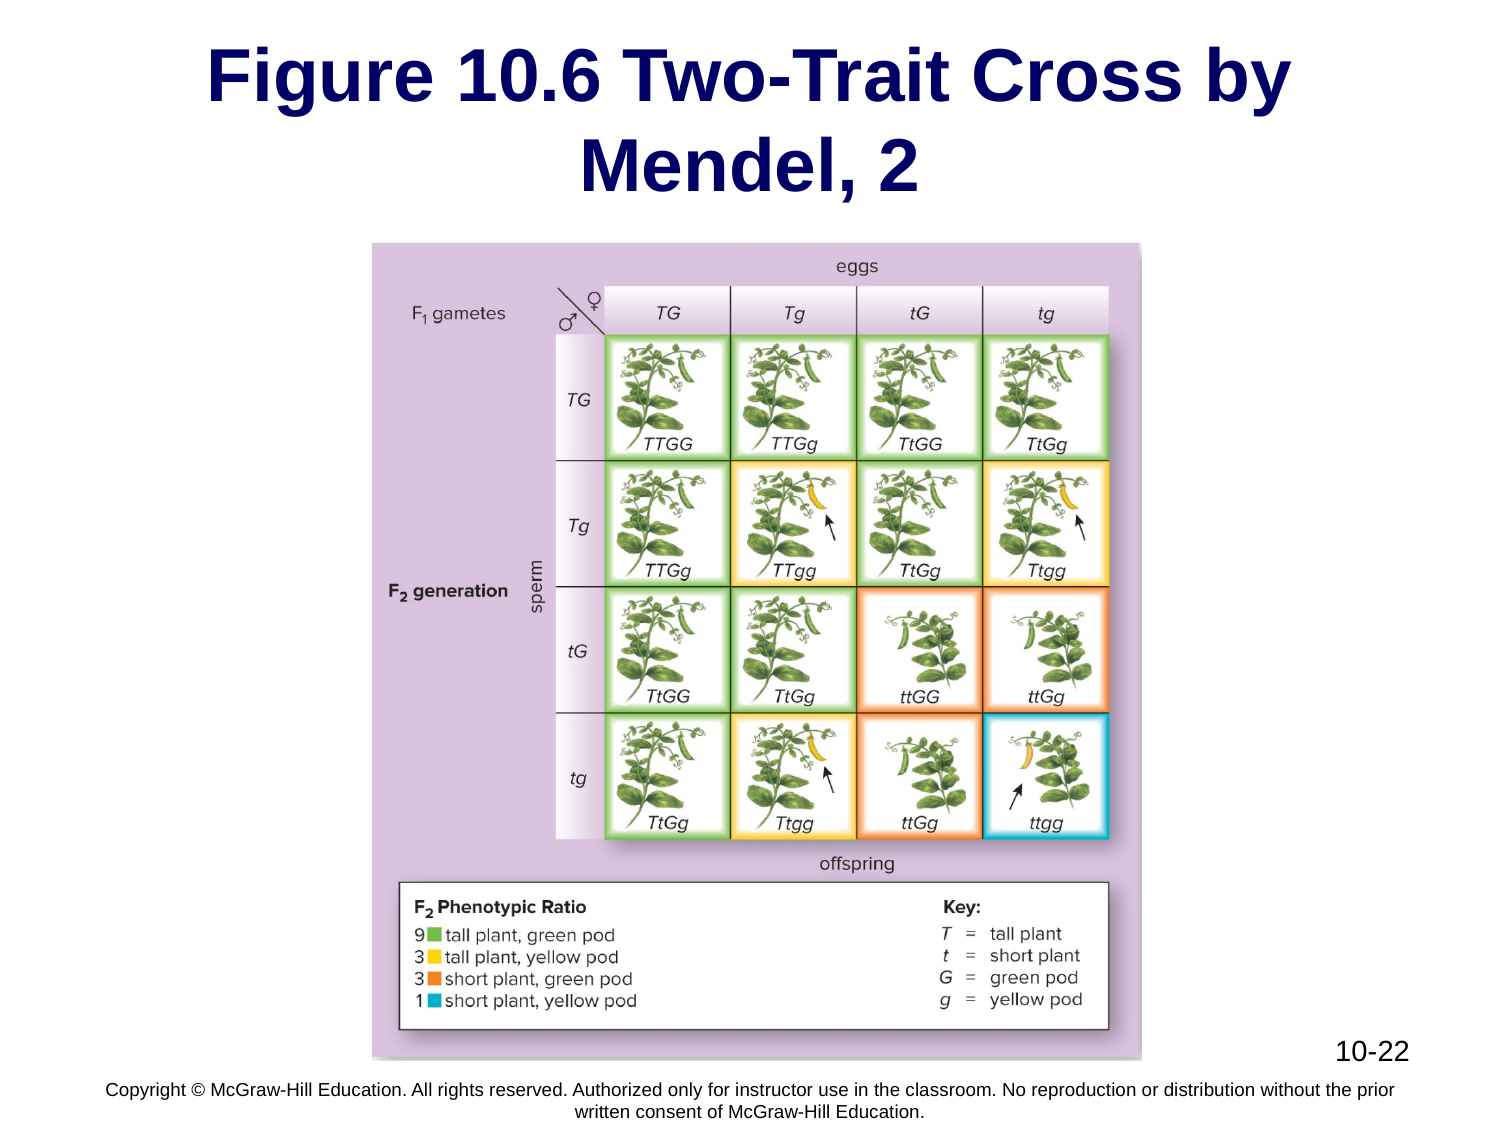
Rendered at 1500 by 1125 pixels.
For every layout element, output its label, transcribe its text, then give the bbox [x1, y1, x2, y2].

title Figure 10.6 Two-Trait Cross by Mendel, 2 [74, 20, 1425, 213]
picture [370, 237, 1143, 1063]
